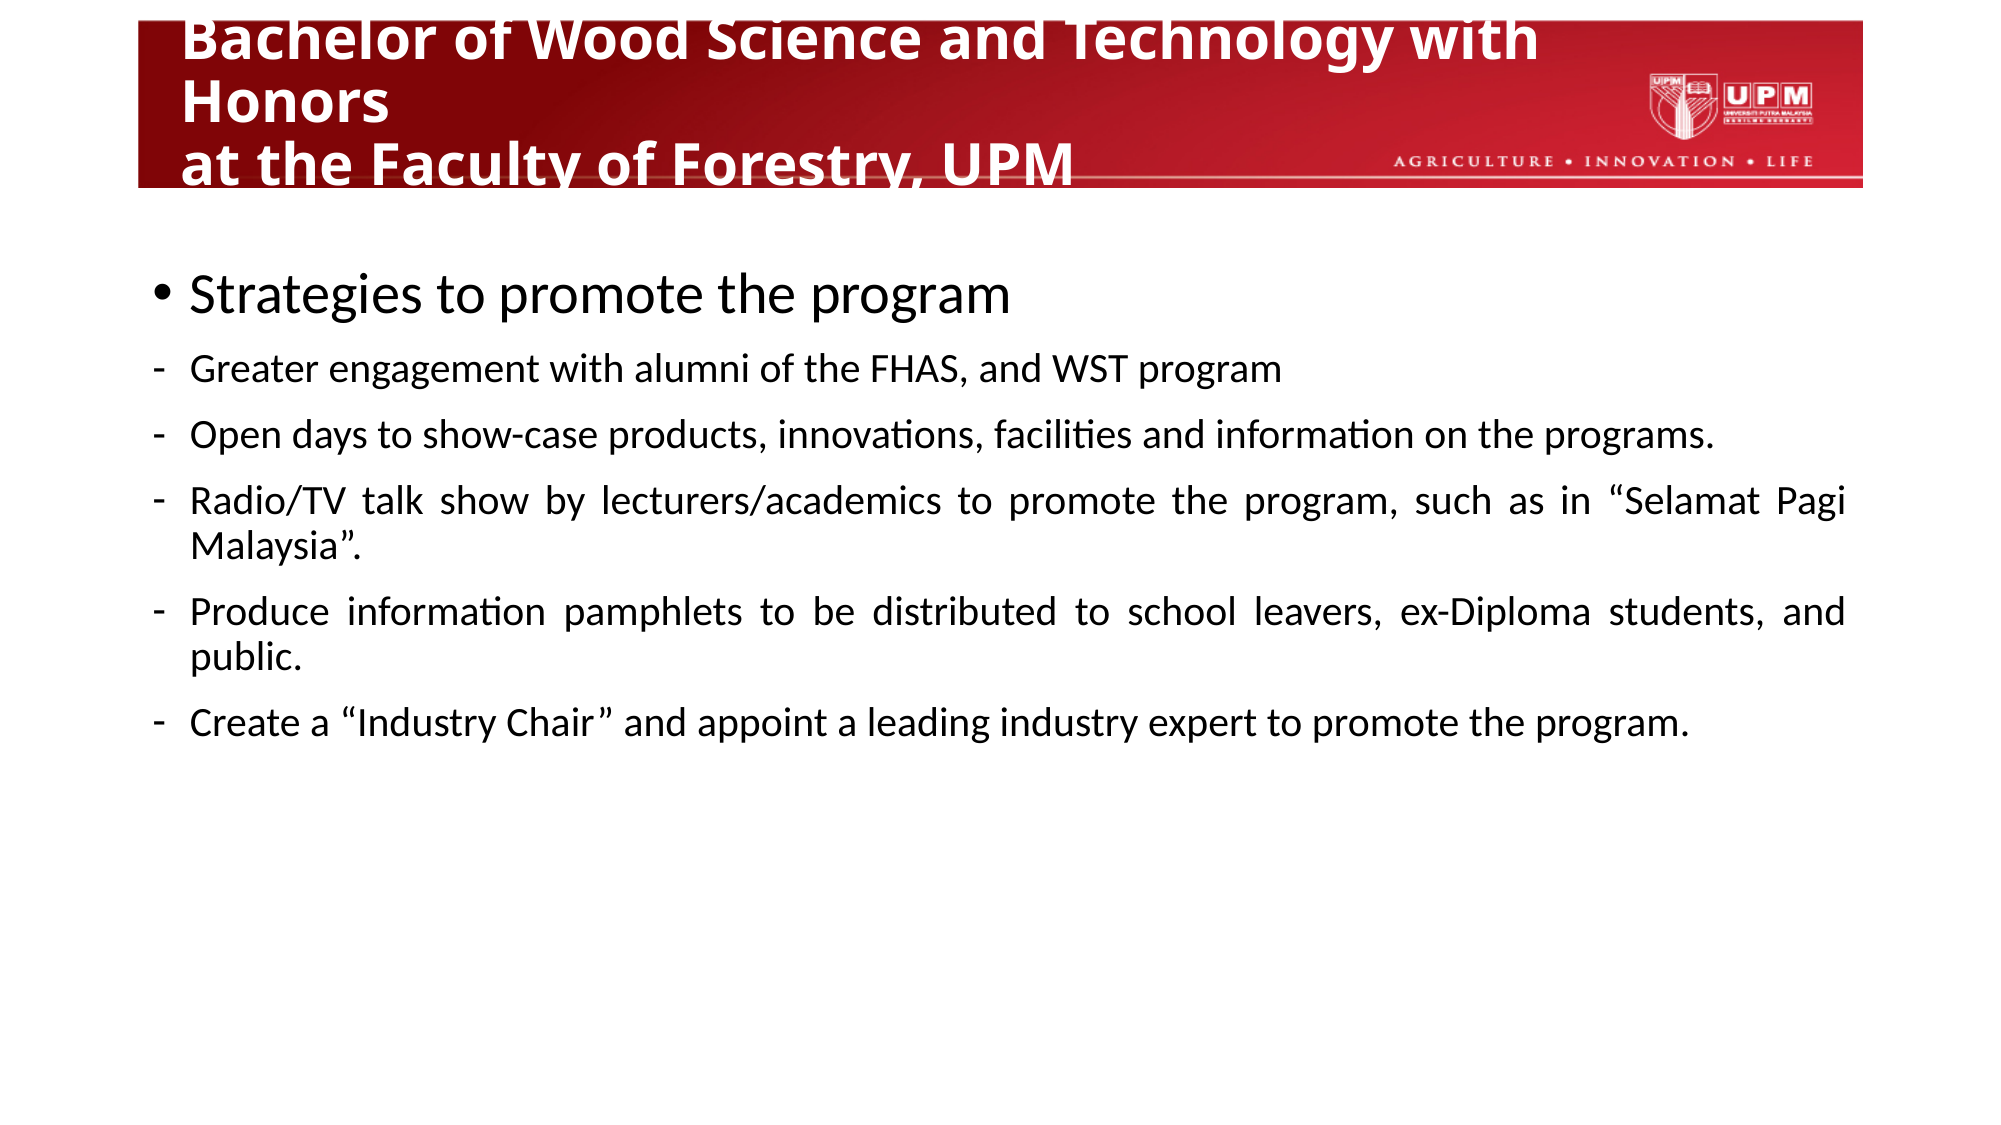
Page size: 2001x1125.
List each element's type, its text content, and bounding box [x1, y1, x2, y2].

picture [137, 0, 1863, 188]
list Strategies to promote the program Greater engagement with alumni of the FHAS, and WST program Open days to show-case products, innovations, facilities and information on the programs. Radio/TV talk show by lecturers/academics to promote the program, such as in “Selamat Pagi Malaysia”. Produce information pamphlets to be distributed to school leavers, ex-Diploma students, and public. Create a “Industry Chair” and appoint a leading industry expert to promote the program. [137, 255, 1863, 970]
